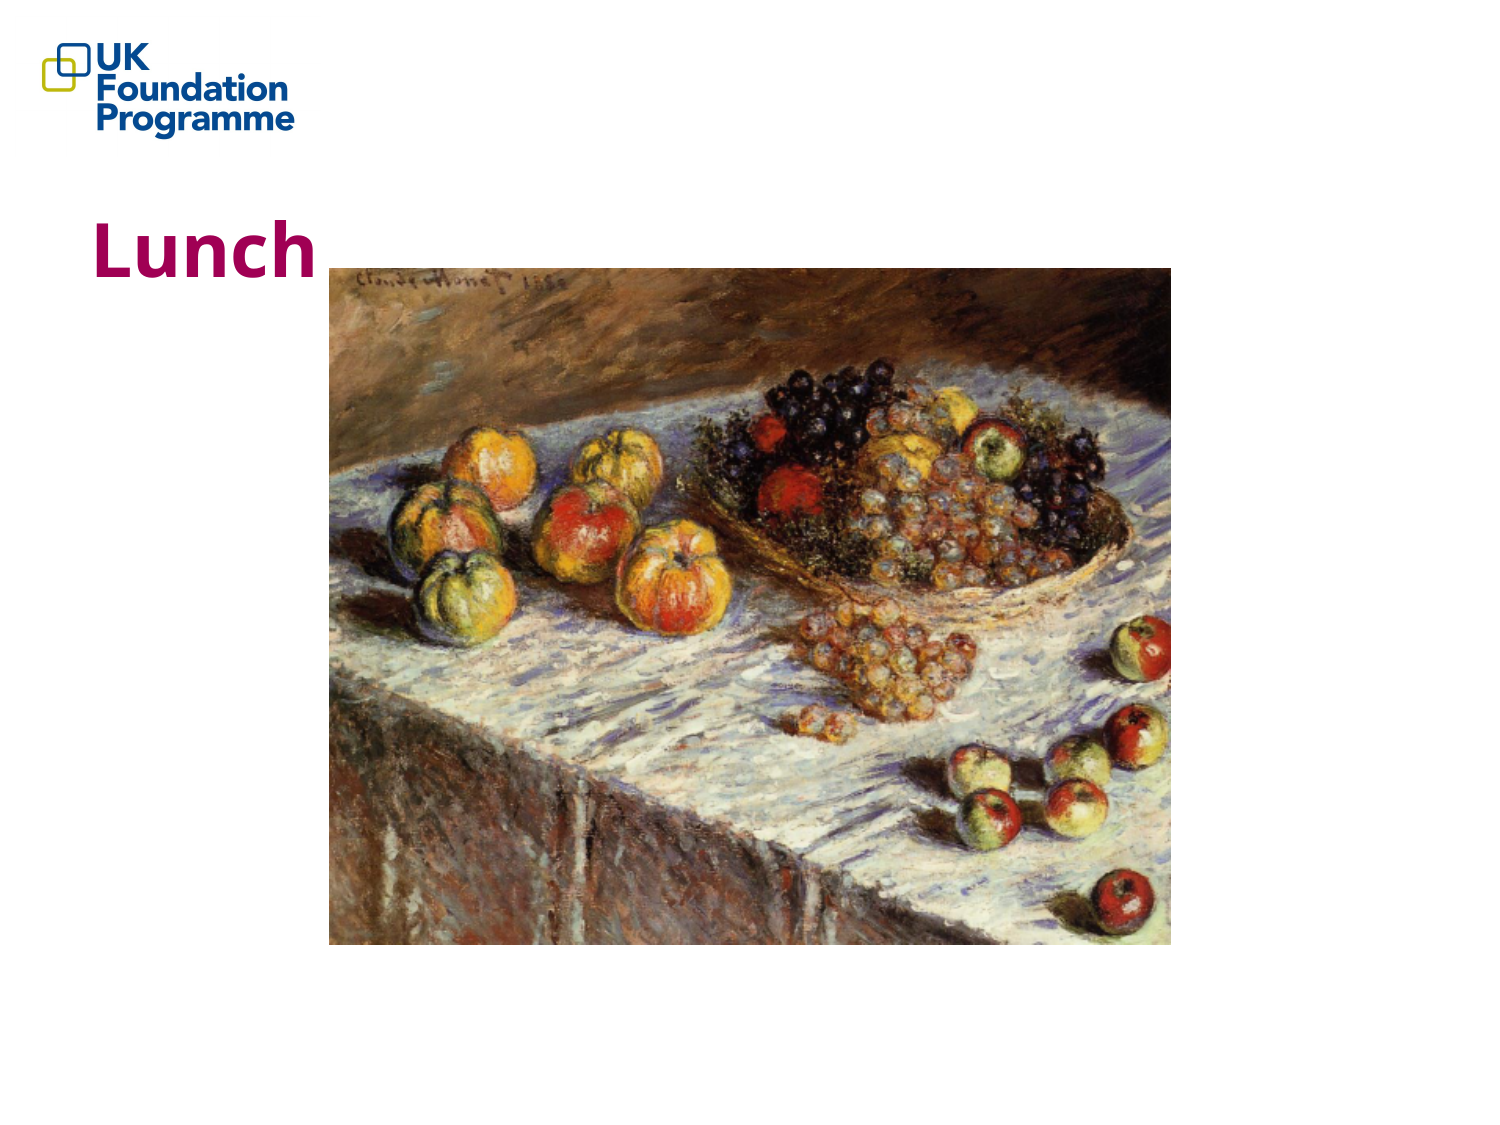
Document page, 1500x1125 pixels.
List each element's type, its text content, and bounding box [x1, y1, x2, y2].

title Lunch [75, 197, 1350, 309]
picture [329, 268, 1171, 945]
picture [15, 16, 321, 157]
